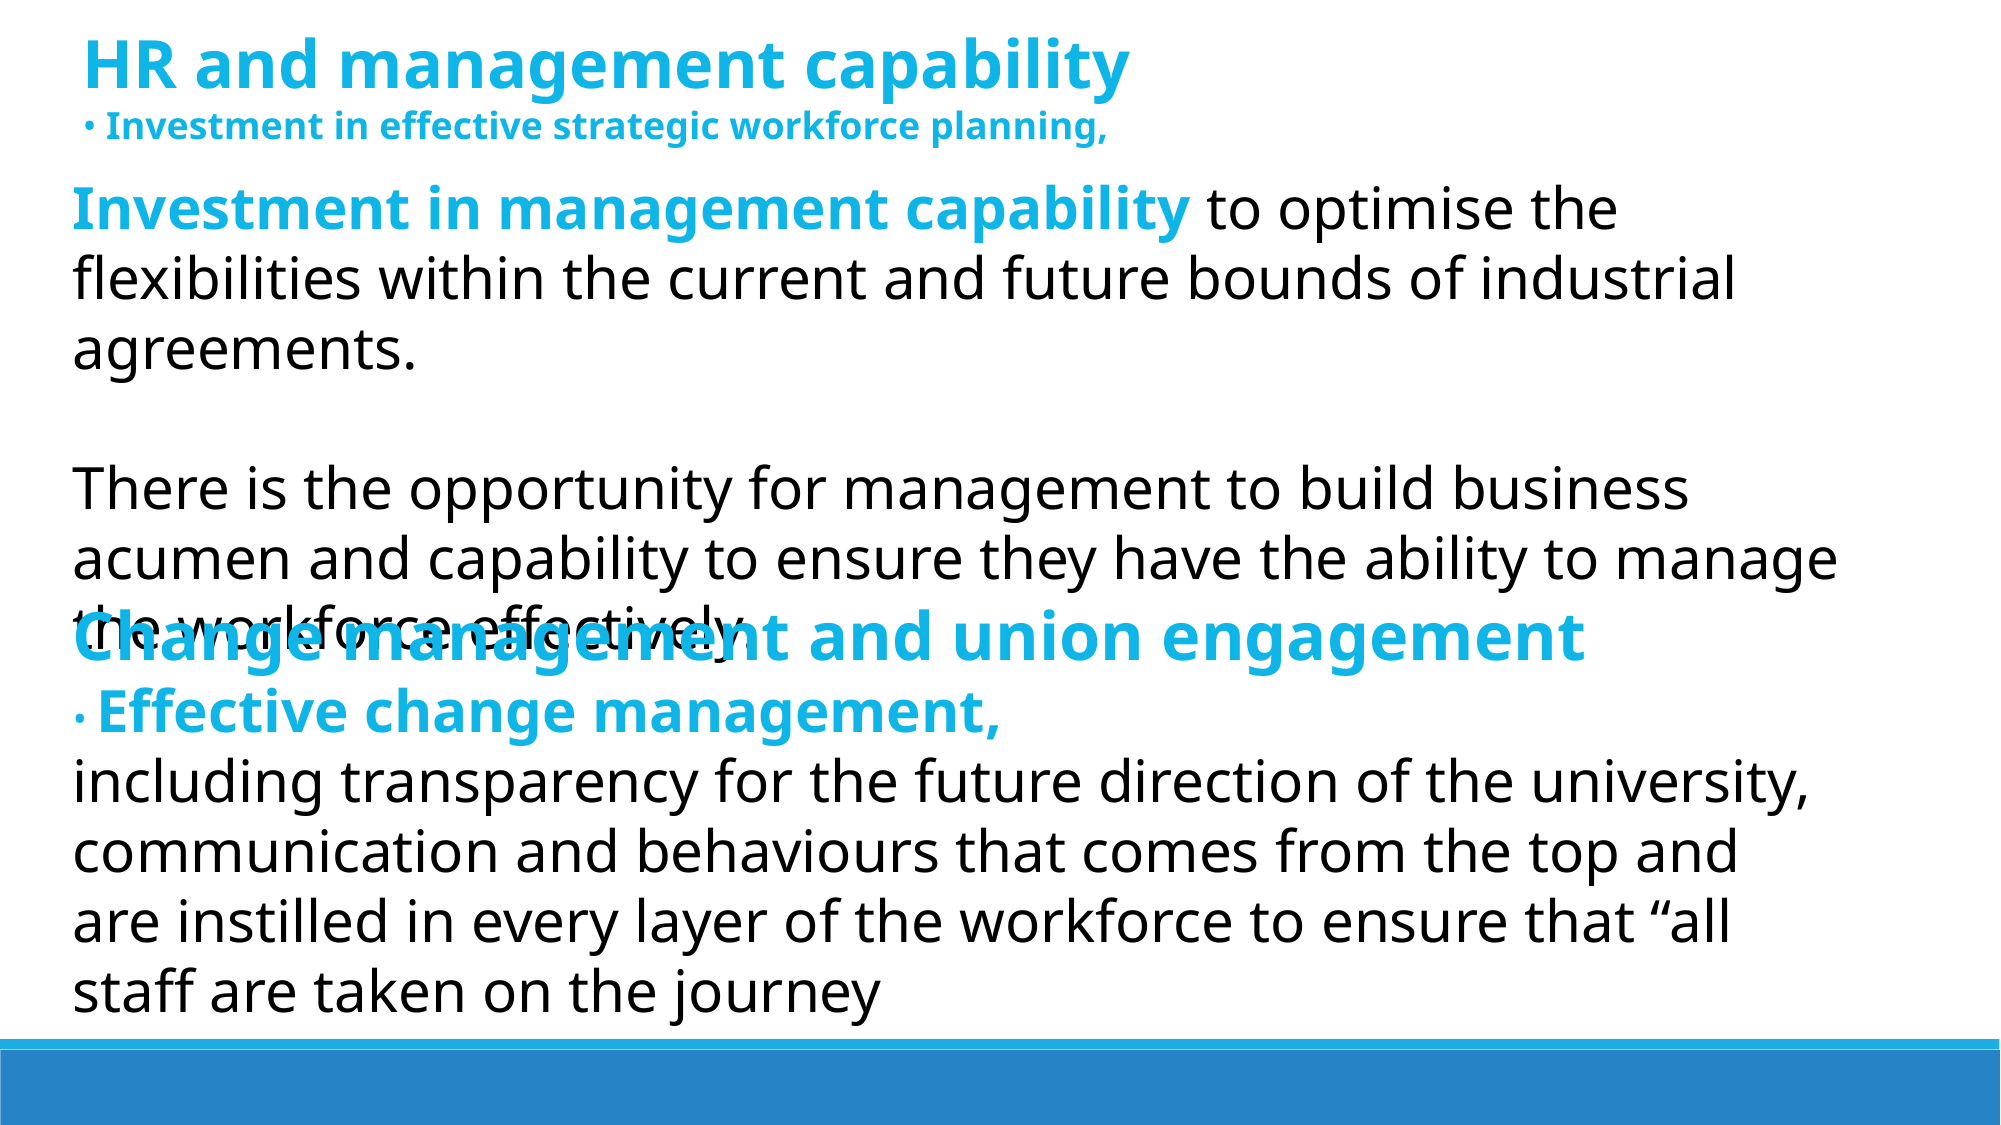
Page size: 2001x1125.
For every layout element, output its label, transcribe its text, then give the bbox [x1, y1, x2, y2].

text_box Change management and union engagement • Effective change management, including transparency for the future direction of the university, communication and behaviours that comes from the top and are instilled in every layer of the workforce to ensure that “all staff are taken on the journey [58, 586, 1850, 1032]
text_box Investment in management capability to optimise the flexibilities within the current and future bounds of industrial agreements. There is the opportunity for management to build business acumen and capability to ensure they have the ability to manage the workforce effectively. [58, 163, 1939, 669]
text_box HR and management capability • Investment in effective strategic workforce planning, [67, 14, 1929, 155]
